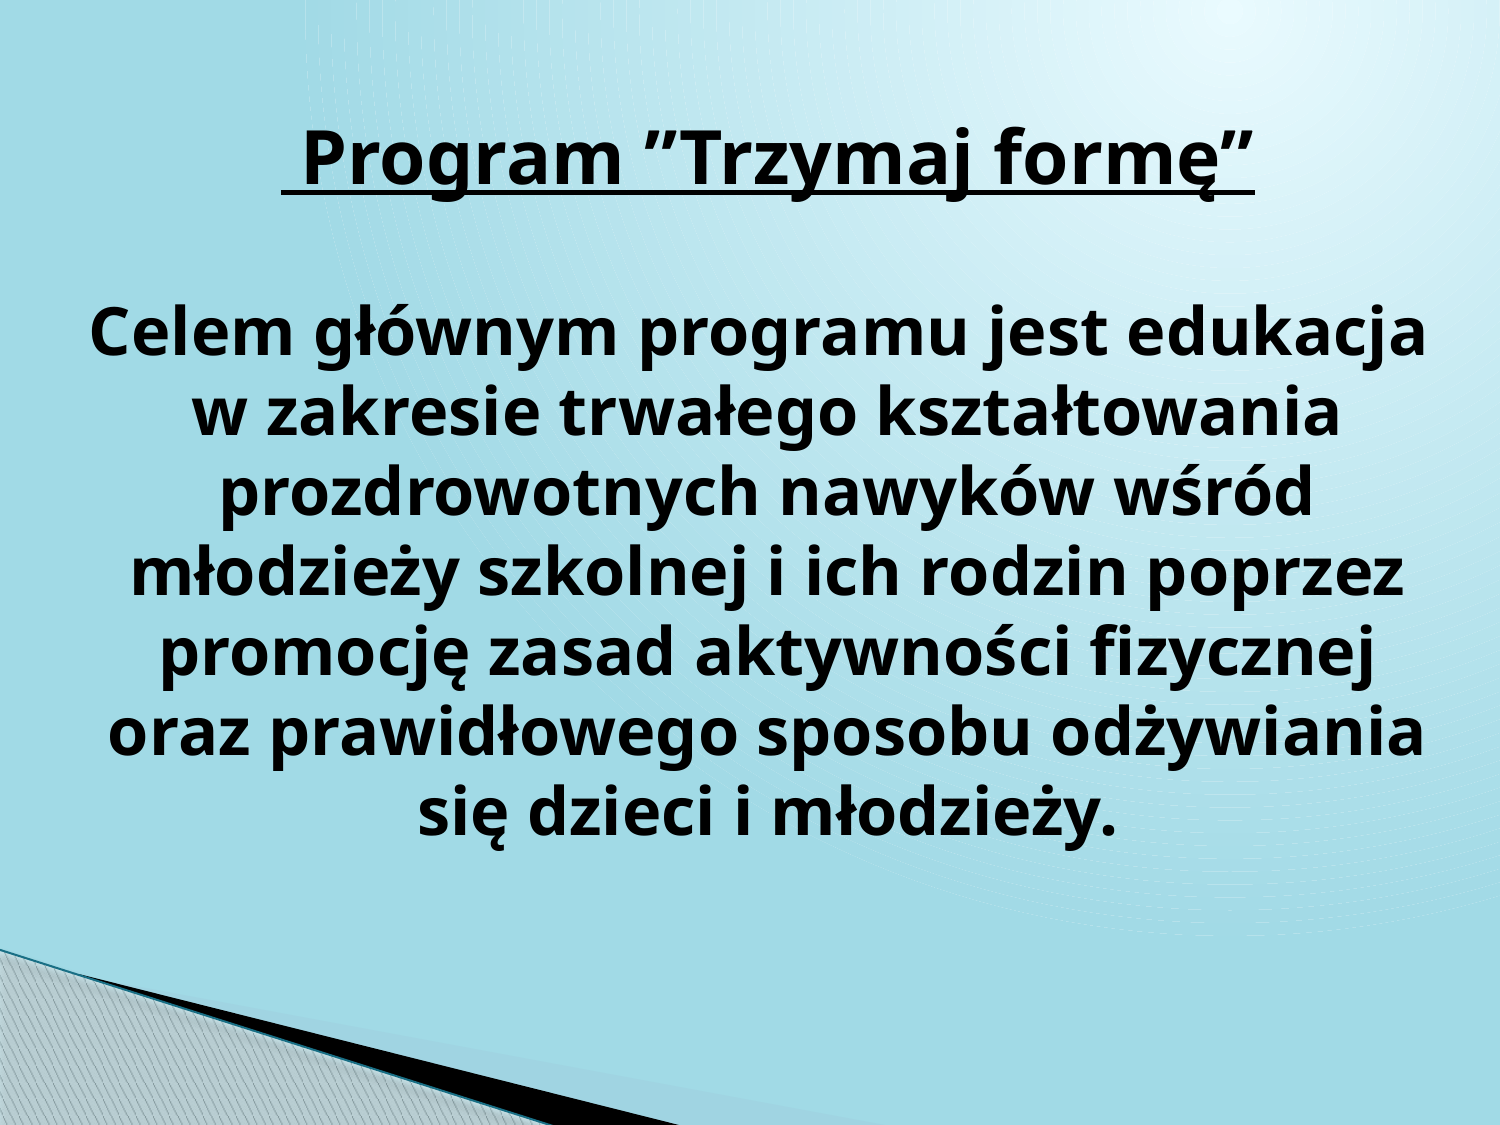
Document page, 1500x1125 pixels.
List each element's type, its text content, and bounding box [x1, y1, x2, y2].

text_box Program ”Trzymaj formę” Celem głównym programu jest edukacja w zakresie trwałego kształtowania prozdrowotnych nawyków wśród młodzieży szkolnej i ich rodzin poprzez promocję zasad aktywności fizycznej oraz prawidłowego sposobu odżywiania się dzieci i młodzieży. [64, 101, 1471, 857]
